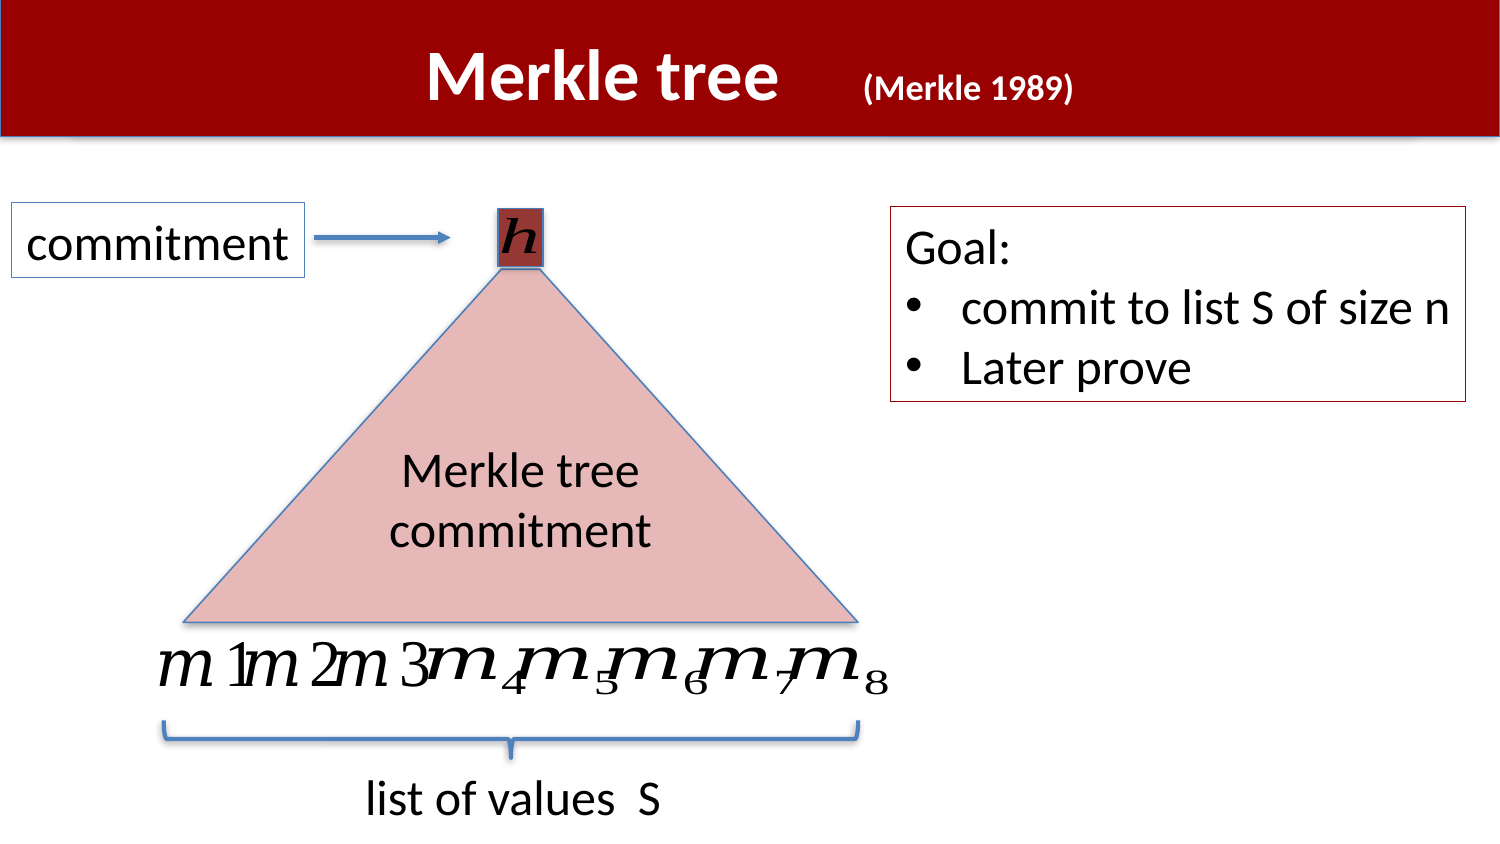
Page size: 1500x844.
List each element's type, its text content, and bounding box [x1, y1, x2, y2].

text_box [182, 209, 859, 623]
text_box [161, 720, 861, 757]
text_box list of values S [350, 757, 677, 833]
title Merkle tree (Merkle 1989) [75, 20, 1425, 123]
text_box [10, 202, 451, 279]
